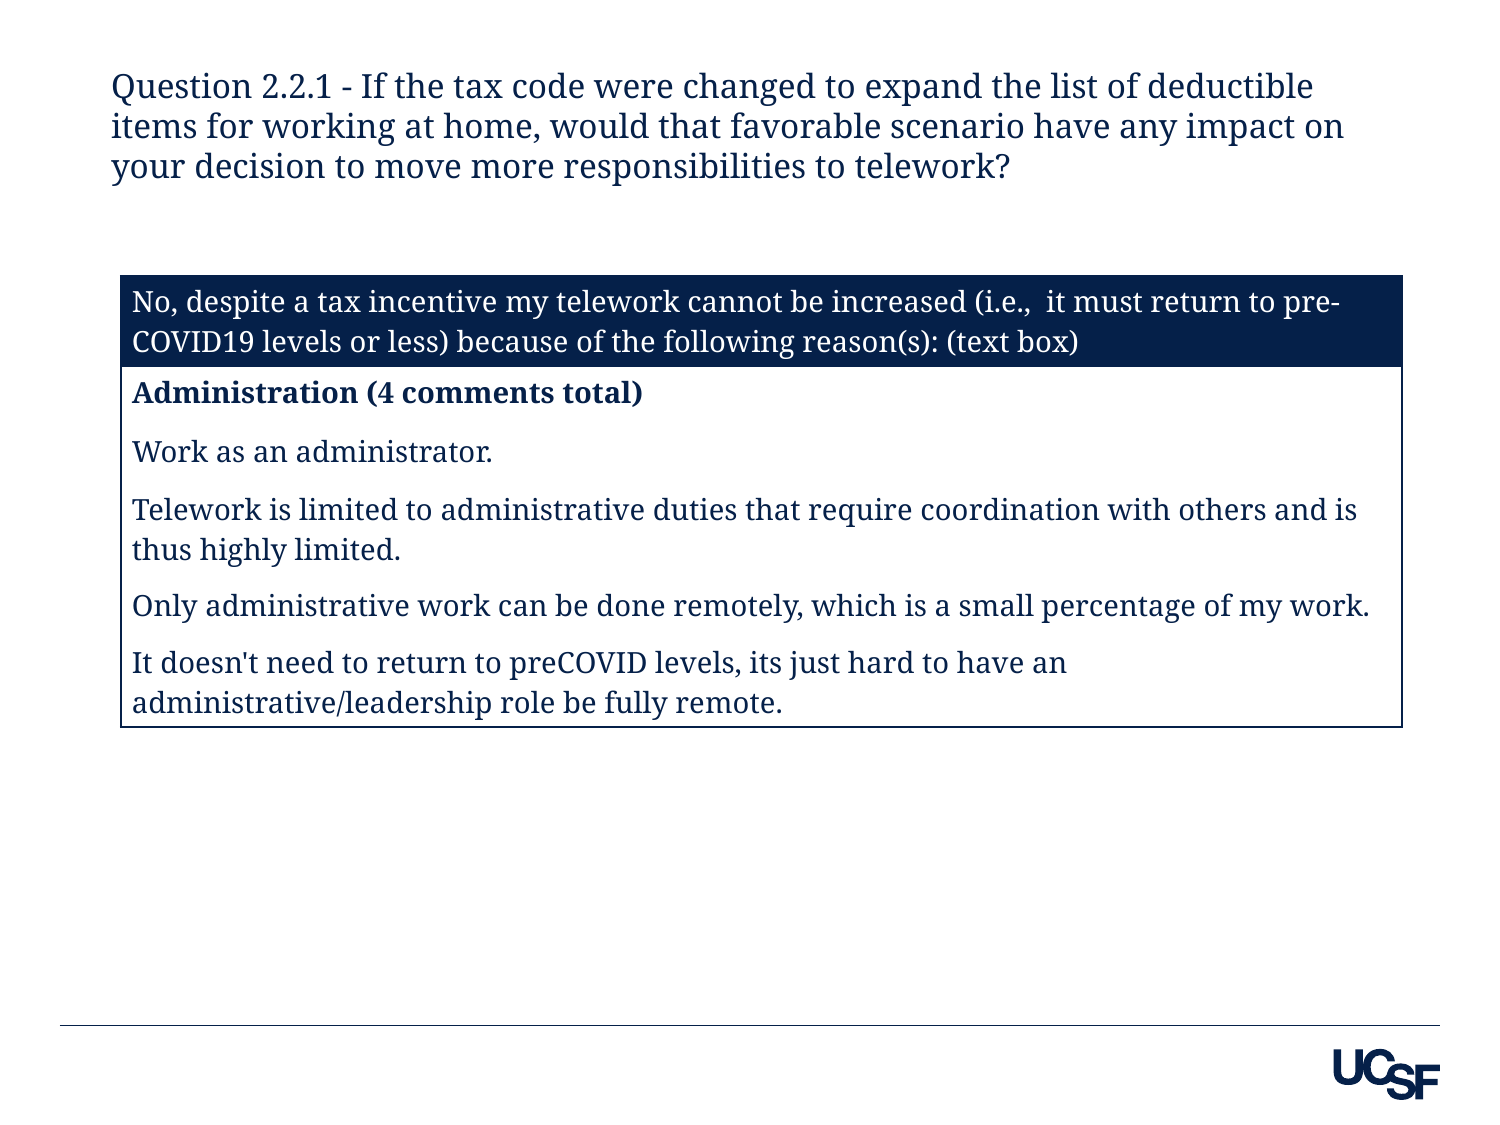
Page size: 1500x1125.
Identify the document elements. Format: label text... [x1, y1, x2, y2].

table_cell Only administrative work can be done remotely, which is a small percentage of my work. [122, 575, 1401, 636]
text_box Question 2.2.1 - If the tax code were changed to expand the list of deductible items for working at home, would that favorable scenario have any impact on your decision to move more responsibilities to telework? [96, 58, 1403, 148]
table_cell Administration (4 comments total) [122, 367, 1401, 418]
table_cell It doesn't need to return to preCOVID levels, its just hard to have an administrative/leadership role be fully remote. [122, 636, 1401, 726]
table_cell Telework is limited to administrative duties that require coordination with others and is thus highly limited. [122, 484, 1401, 575]
table_header No, despite a tax incentive my telework cannot be increased (i.e., it must return to pre-COVID19 levels or less) because of the following reason(s): (text box) [122, 277, 1401, 367]
table_cell Work as an administrator. [122, 418, 1401, 484]
